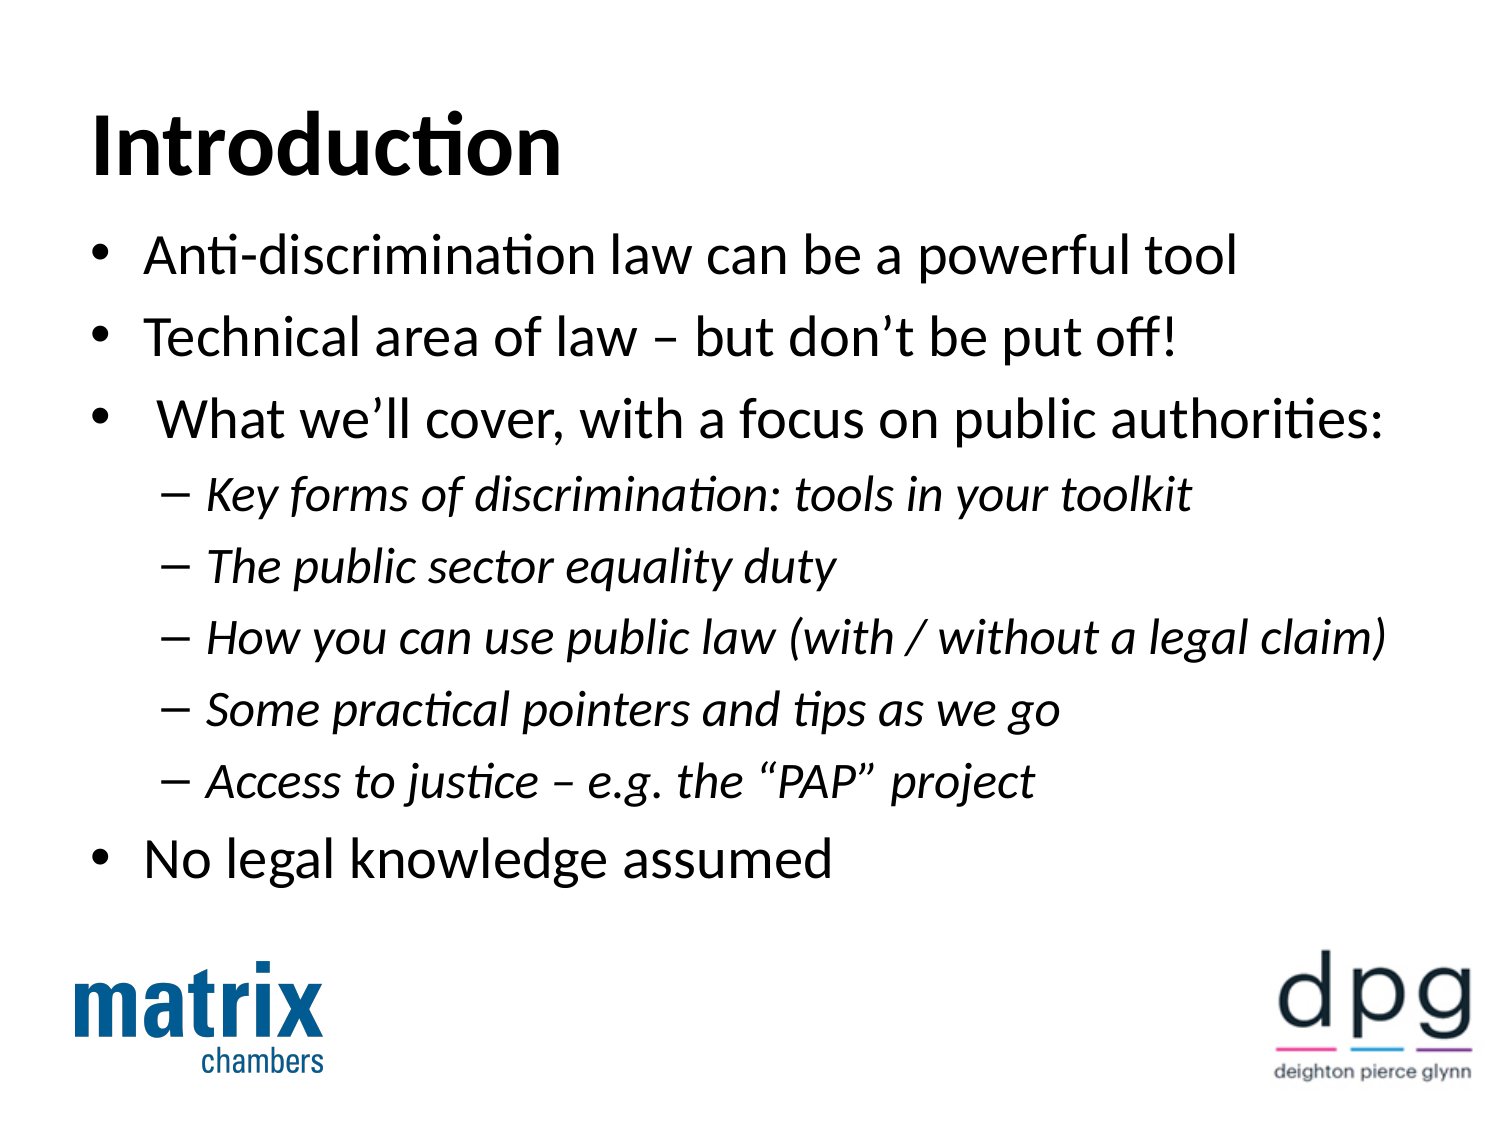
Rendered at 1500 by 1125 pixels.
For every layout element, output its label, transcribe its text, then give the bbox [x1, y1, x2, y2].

list Anti-discrimination law can be a powerful tool Technical area of law – but don’t be put off! What we’ll cover, with a focus on public authorities: Key forms of discrimination: tools in your toolkit The public sector equality duty How you can use public law (with / without a legal claim) Some practical pointers and tips as we go Access to justice – e.g. the “PAP” project No legal knowledge assumed [75, 208, 1425, 994]
picture [74, 961, 324, 1073]
picture [1257, 939, 1487, 1094]
title Introduction [75, 45, 1425, 208]
